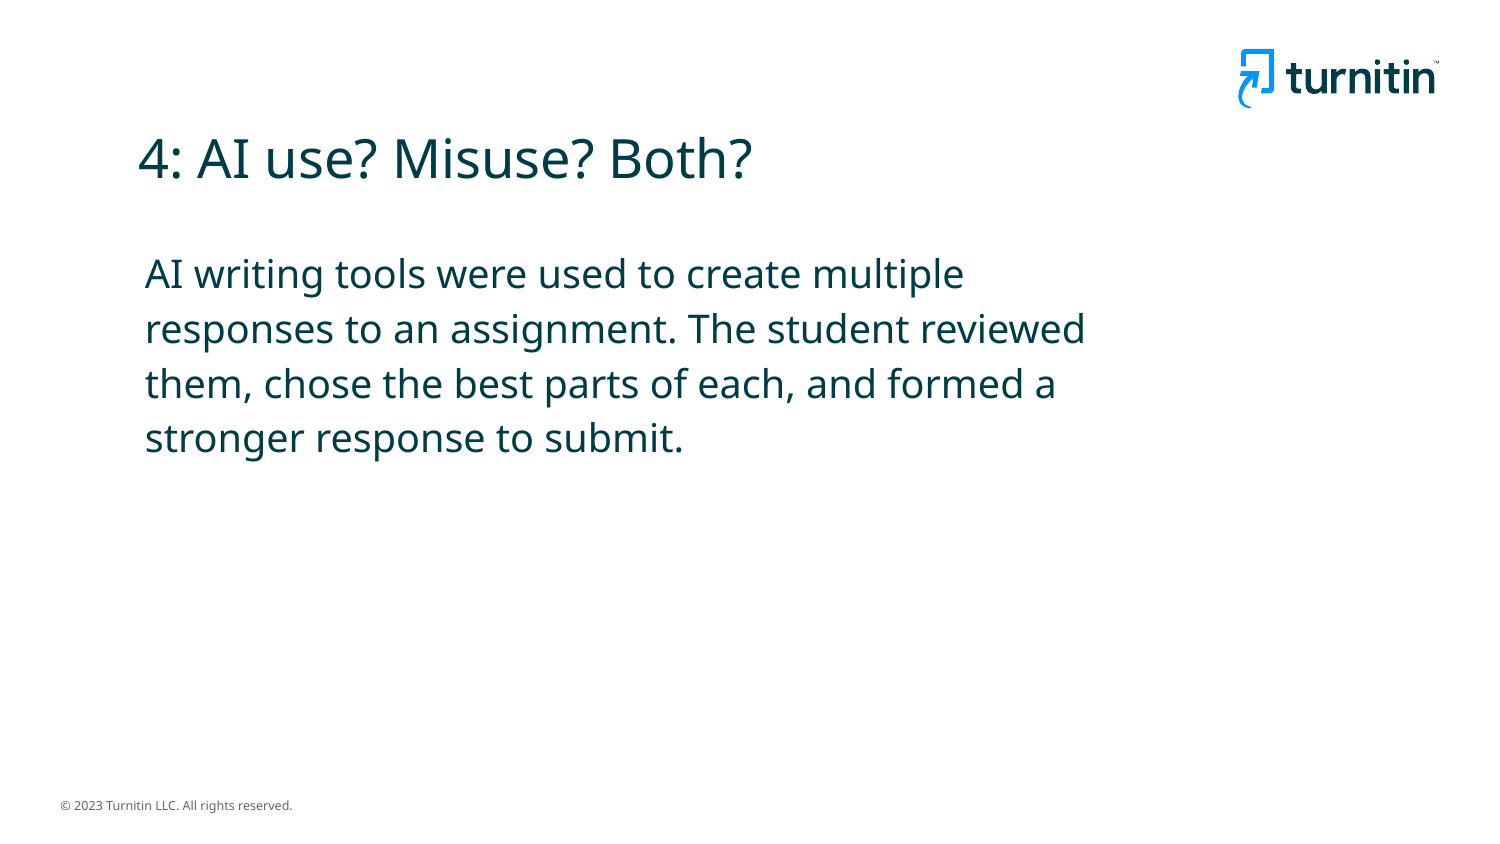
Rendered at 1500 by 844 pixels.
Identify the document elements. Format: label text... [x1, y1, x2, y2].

title 4: AI use? Misuse? Both? [123, 99, 1156, 208]
picture [1230, 30, 1447, 127]
list AI writing tools were used to create multiple responses to an assignment. The student reviewed them, chose the best parts of each, and formed a stronger response to submit. [129, 227, 1156, 706]
